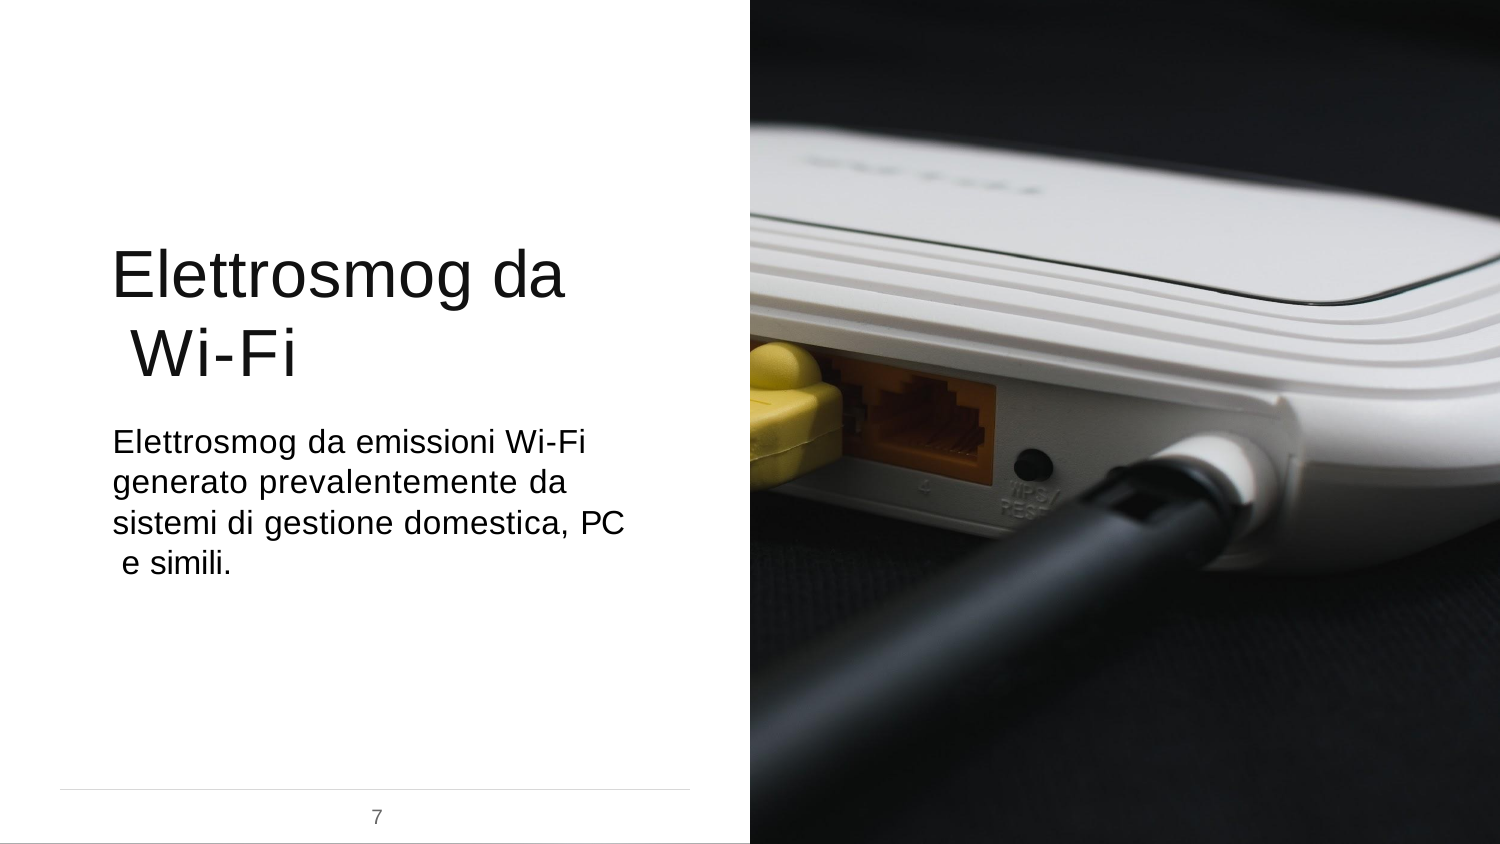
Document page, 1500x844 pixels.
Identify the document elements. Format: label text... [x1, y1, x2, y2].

text_box [0, 0, 750, 844]
text_box Elettrosmog da emissioni Wi-Fi generato prevalentemente da sistemi di gestione domestica, PC e simili. [110, 418, 626, 582]
title Elettrosmog da Wi-Fi [109, 226, 568, 391]
text_box [750, 0, 1500, 844]
text_box 7 [369, 801, 383, 829]
